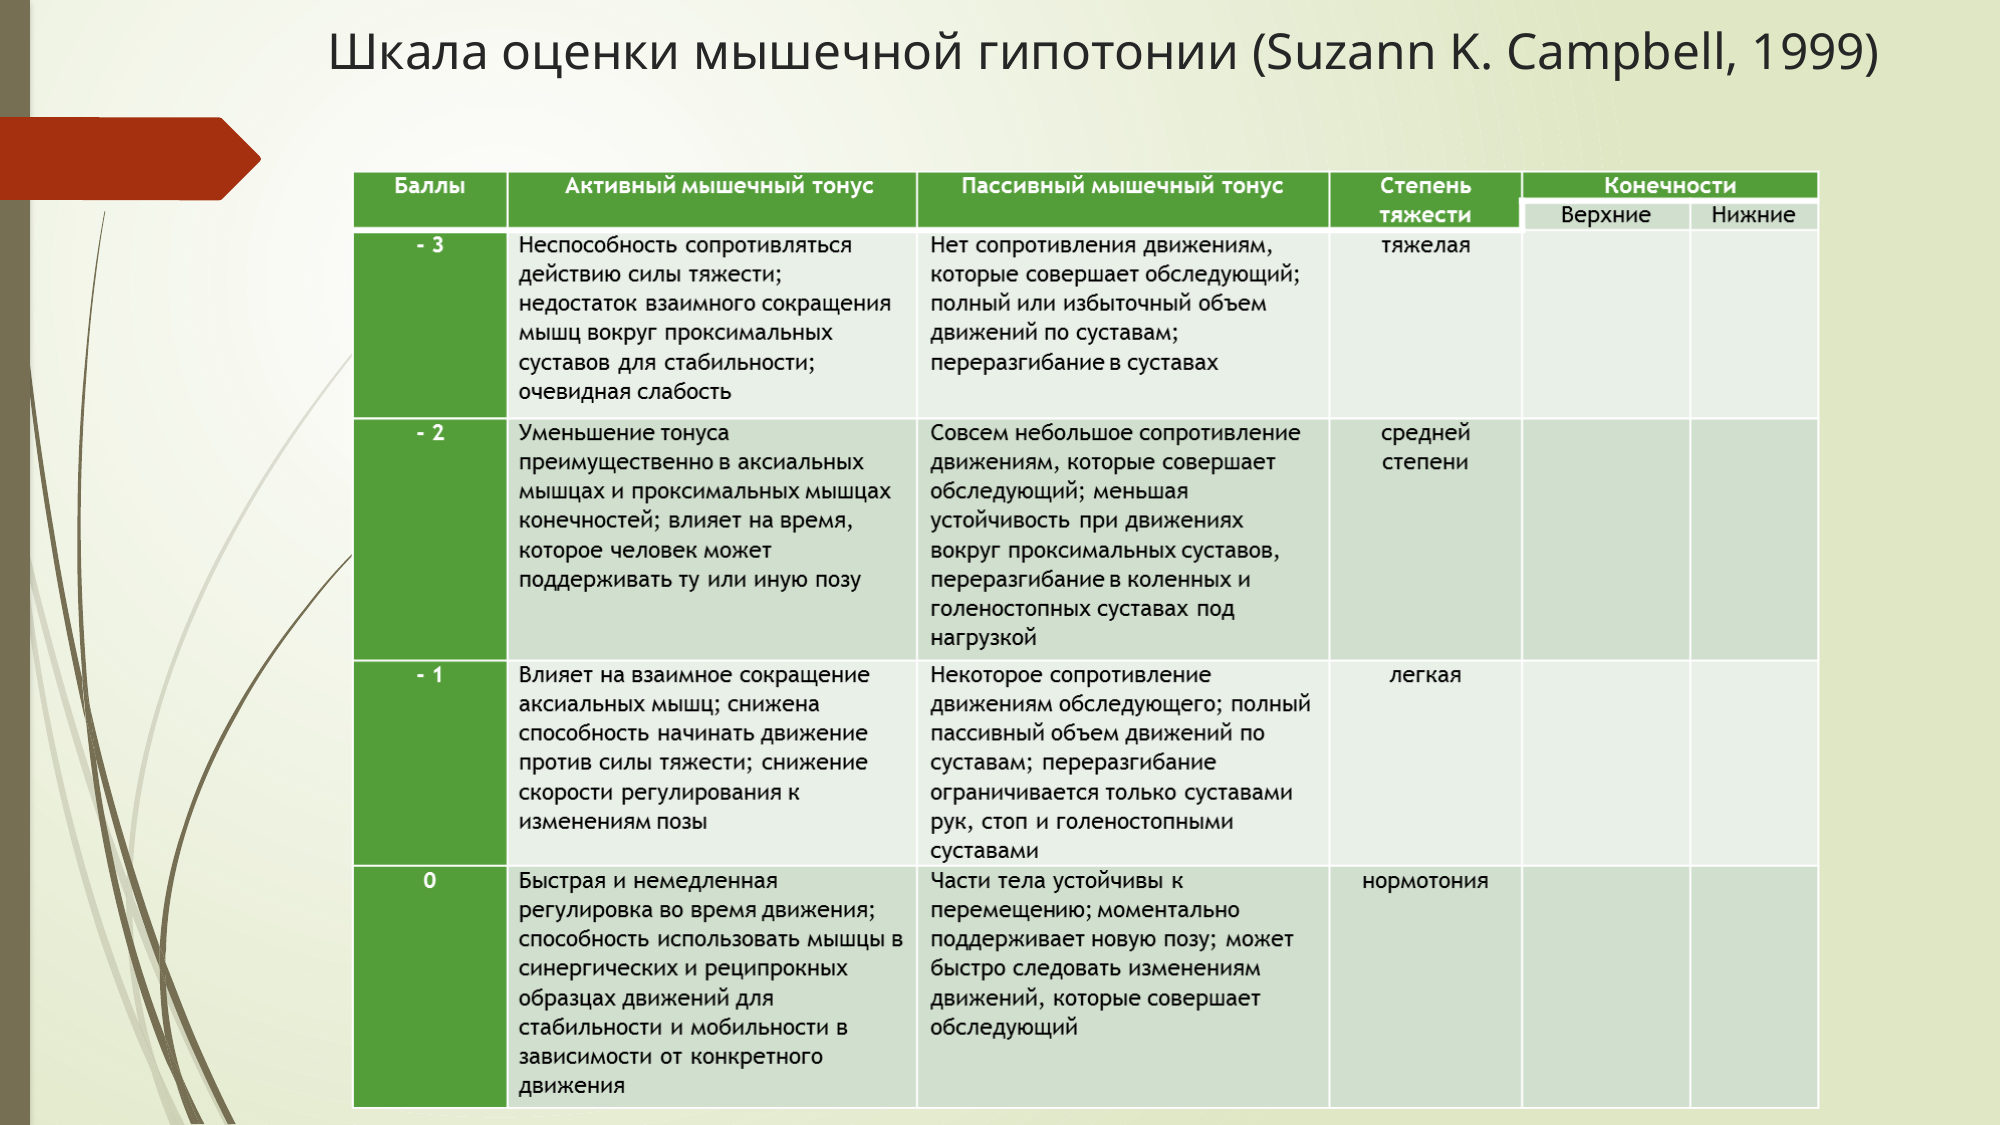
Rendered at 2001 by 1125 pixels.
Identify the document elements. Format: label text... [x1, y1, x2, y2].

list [351, 163, 1823, 1112]
title Шкала оценки мышечной гипотонии (Suzann K. Campbell, 1999) [312, 12, 1954, 133]
